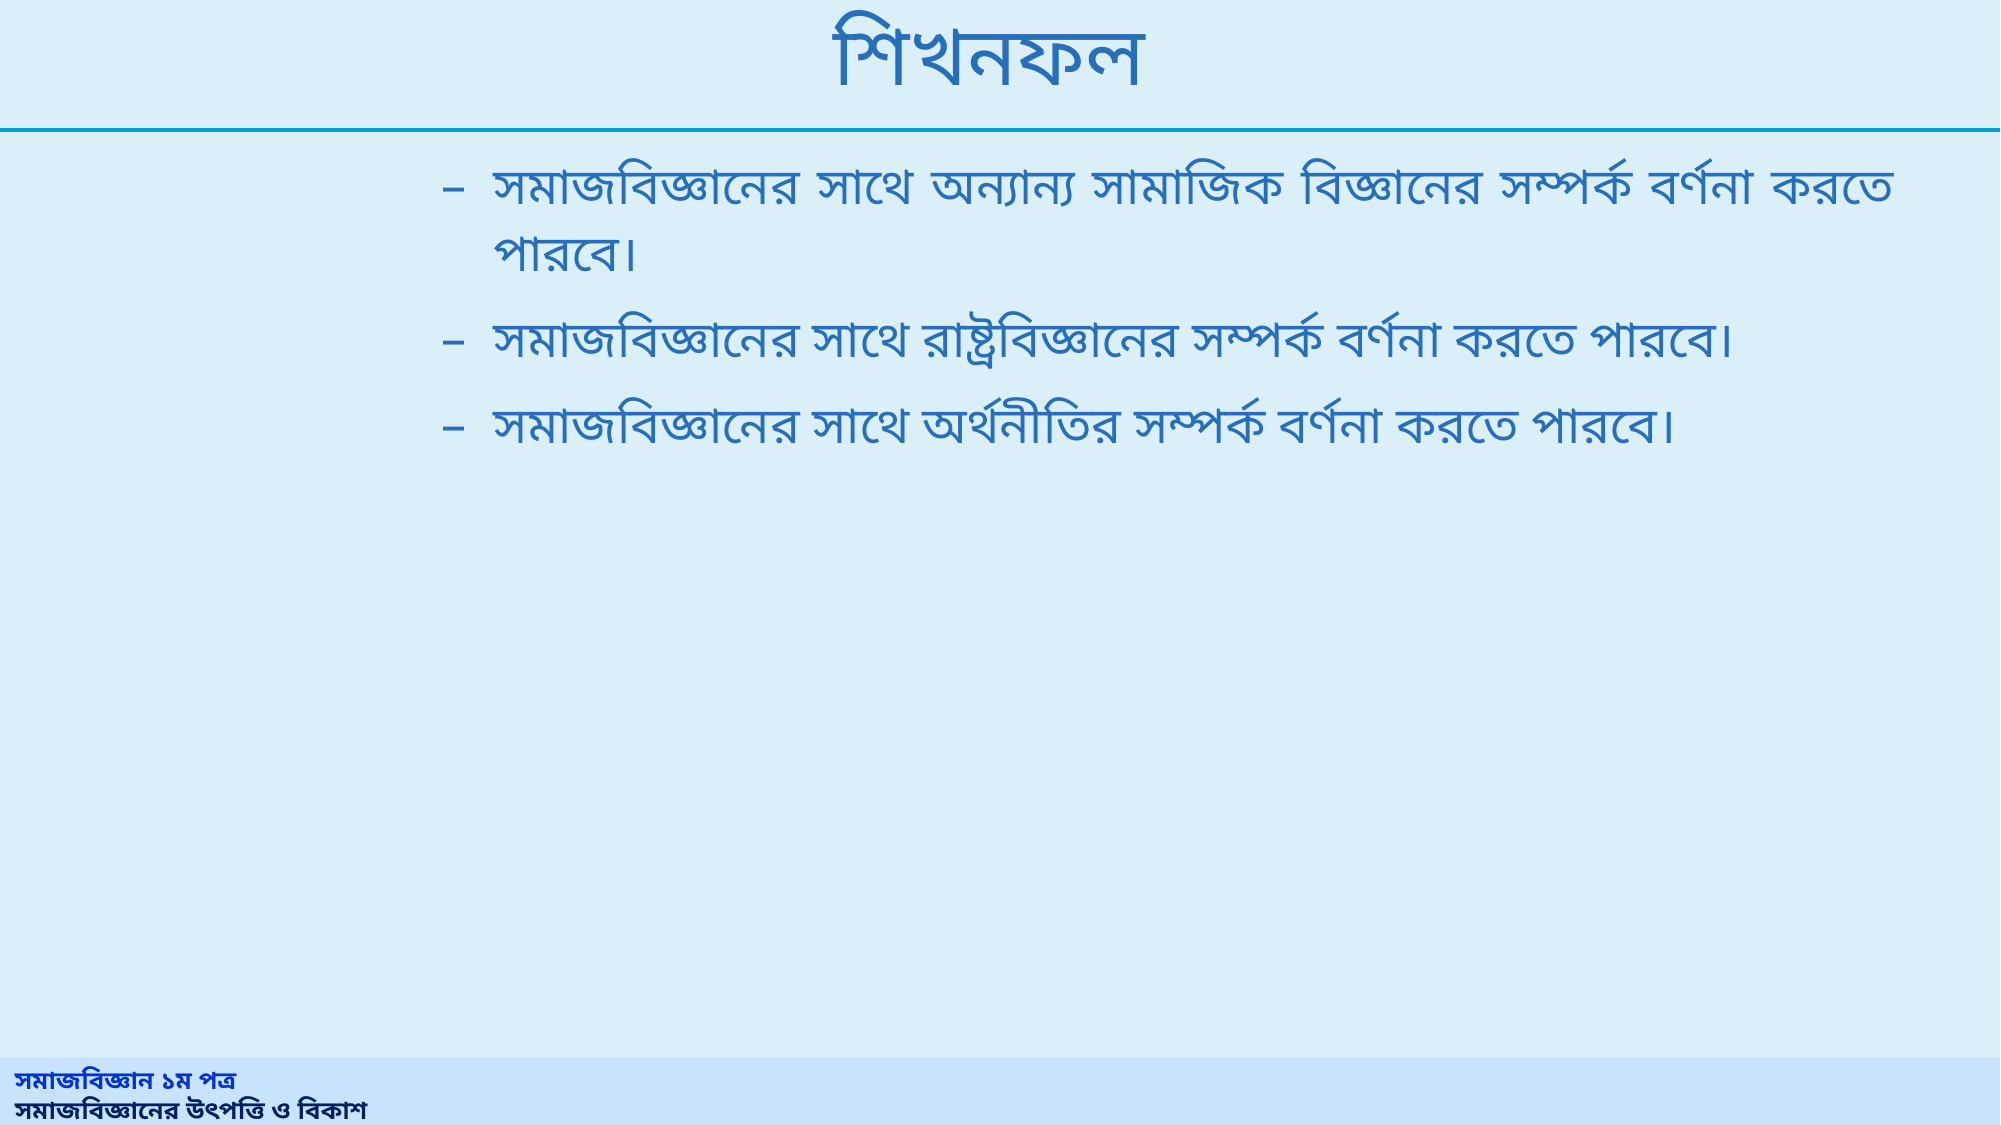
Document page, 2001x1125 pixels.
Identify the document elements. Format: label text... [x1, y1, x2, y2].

title শিখনফল [0, 0, 2000, 114]
list সমাজবিজ্ঞানের সাথে অন্যান্য সামাজিক বিজ্ঞানের সম্পর্ক বর্ণনা করতে পারবে। সমাজবিজ্ঞানের সাথে রাষ্ট্রবিজ্ঞানের সম্পর্ক বর্ণনা করতে পারবে। সমাজবিজ্ঞানের সাথে অর্থনীতির সম্পর্ক বর্ণনা করতে পারবে। [426, 140, 1910, 607]
